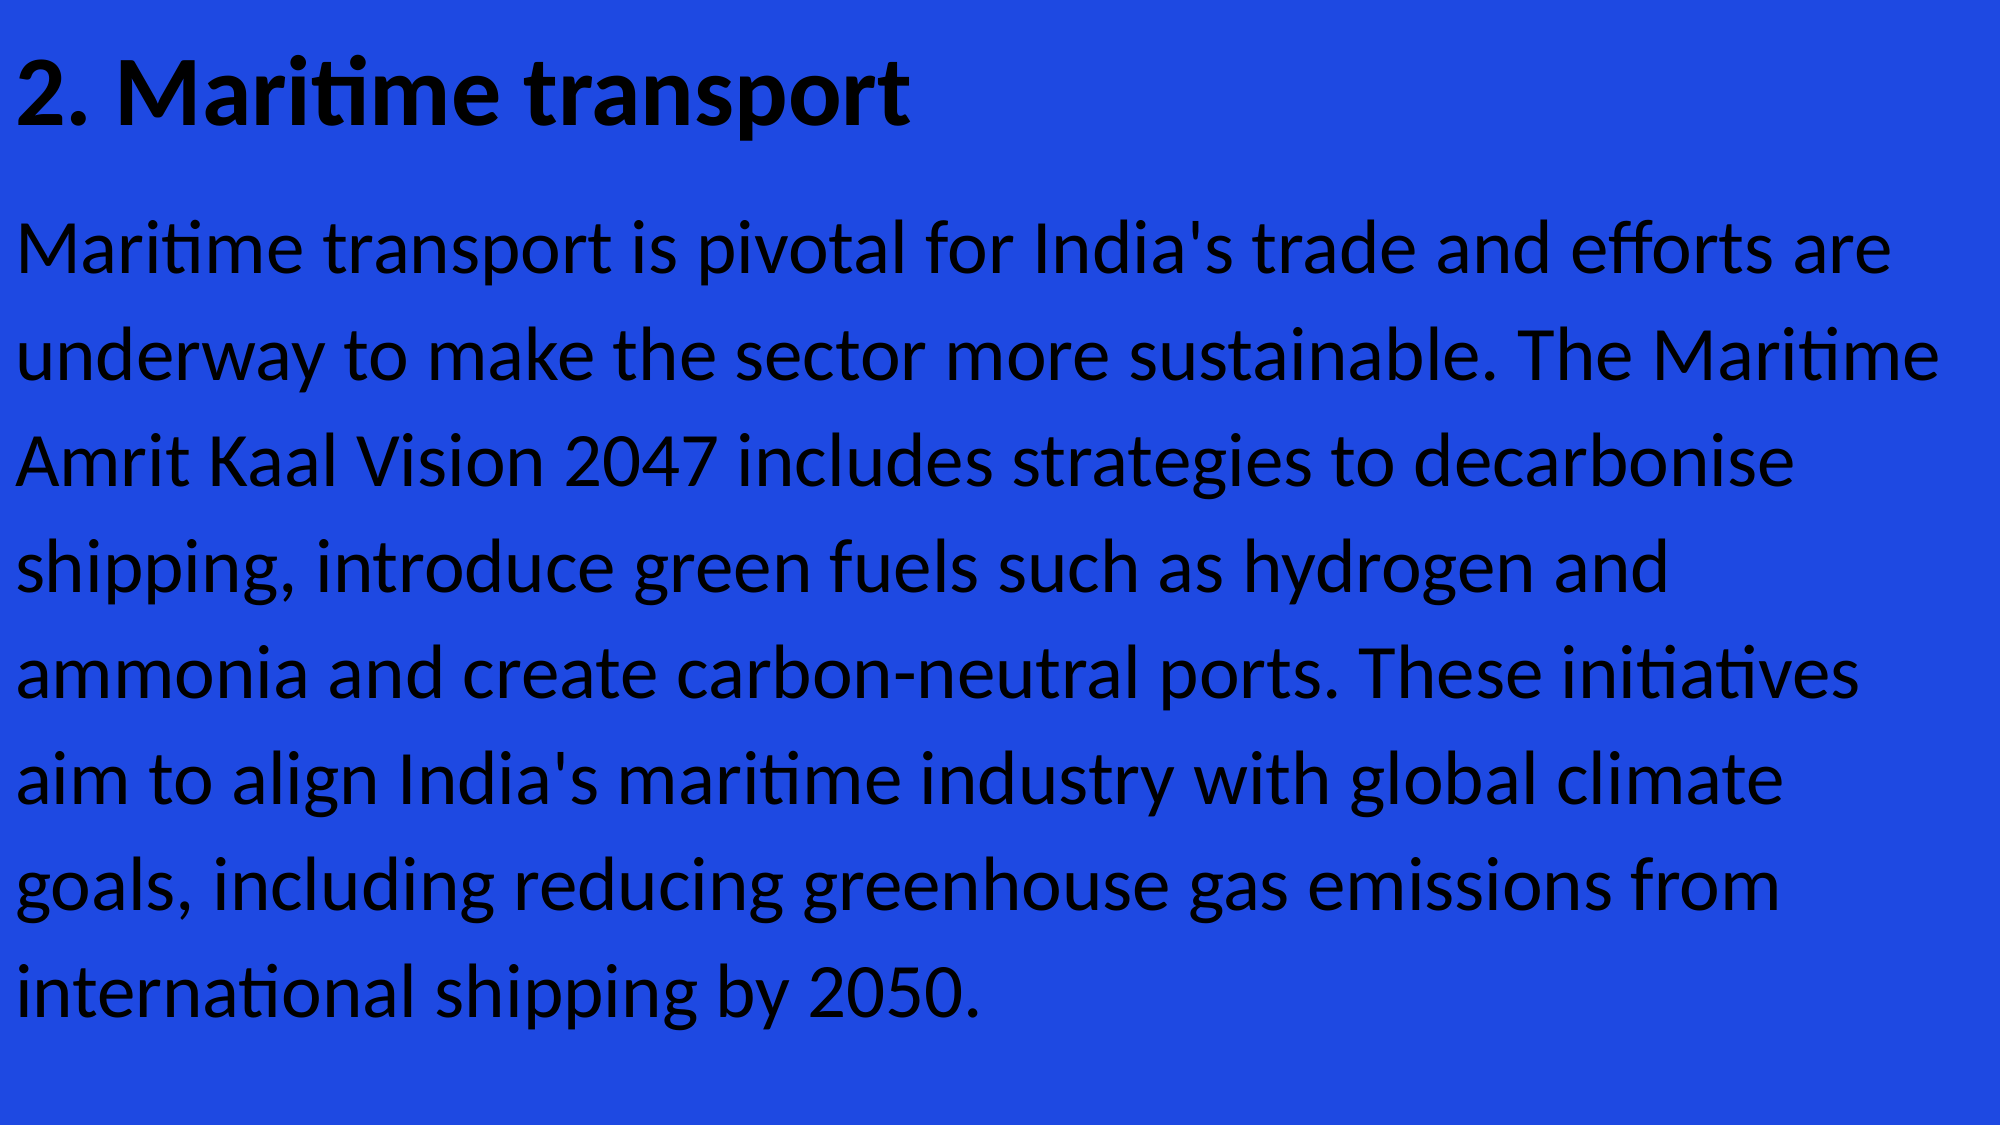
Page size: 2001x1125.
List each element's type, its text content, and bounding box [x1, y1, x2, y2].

list 2. Maritime transport Maritime transport is pivotal for India's trade and efforts are underway to make the sector more sustainable. The Maritime Amrit Kaal Vision 2047 includes strategies to decarbonise shipping, introduce green fuels such as hydrogen and ammonia and create carbon-neutral ports. These initiatives aim to align India's maritime industry with global climate goals, including reducing greenhouse gas emissions from international shipping by 2050. [0, 0, 2000, 1125]
